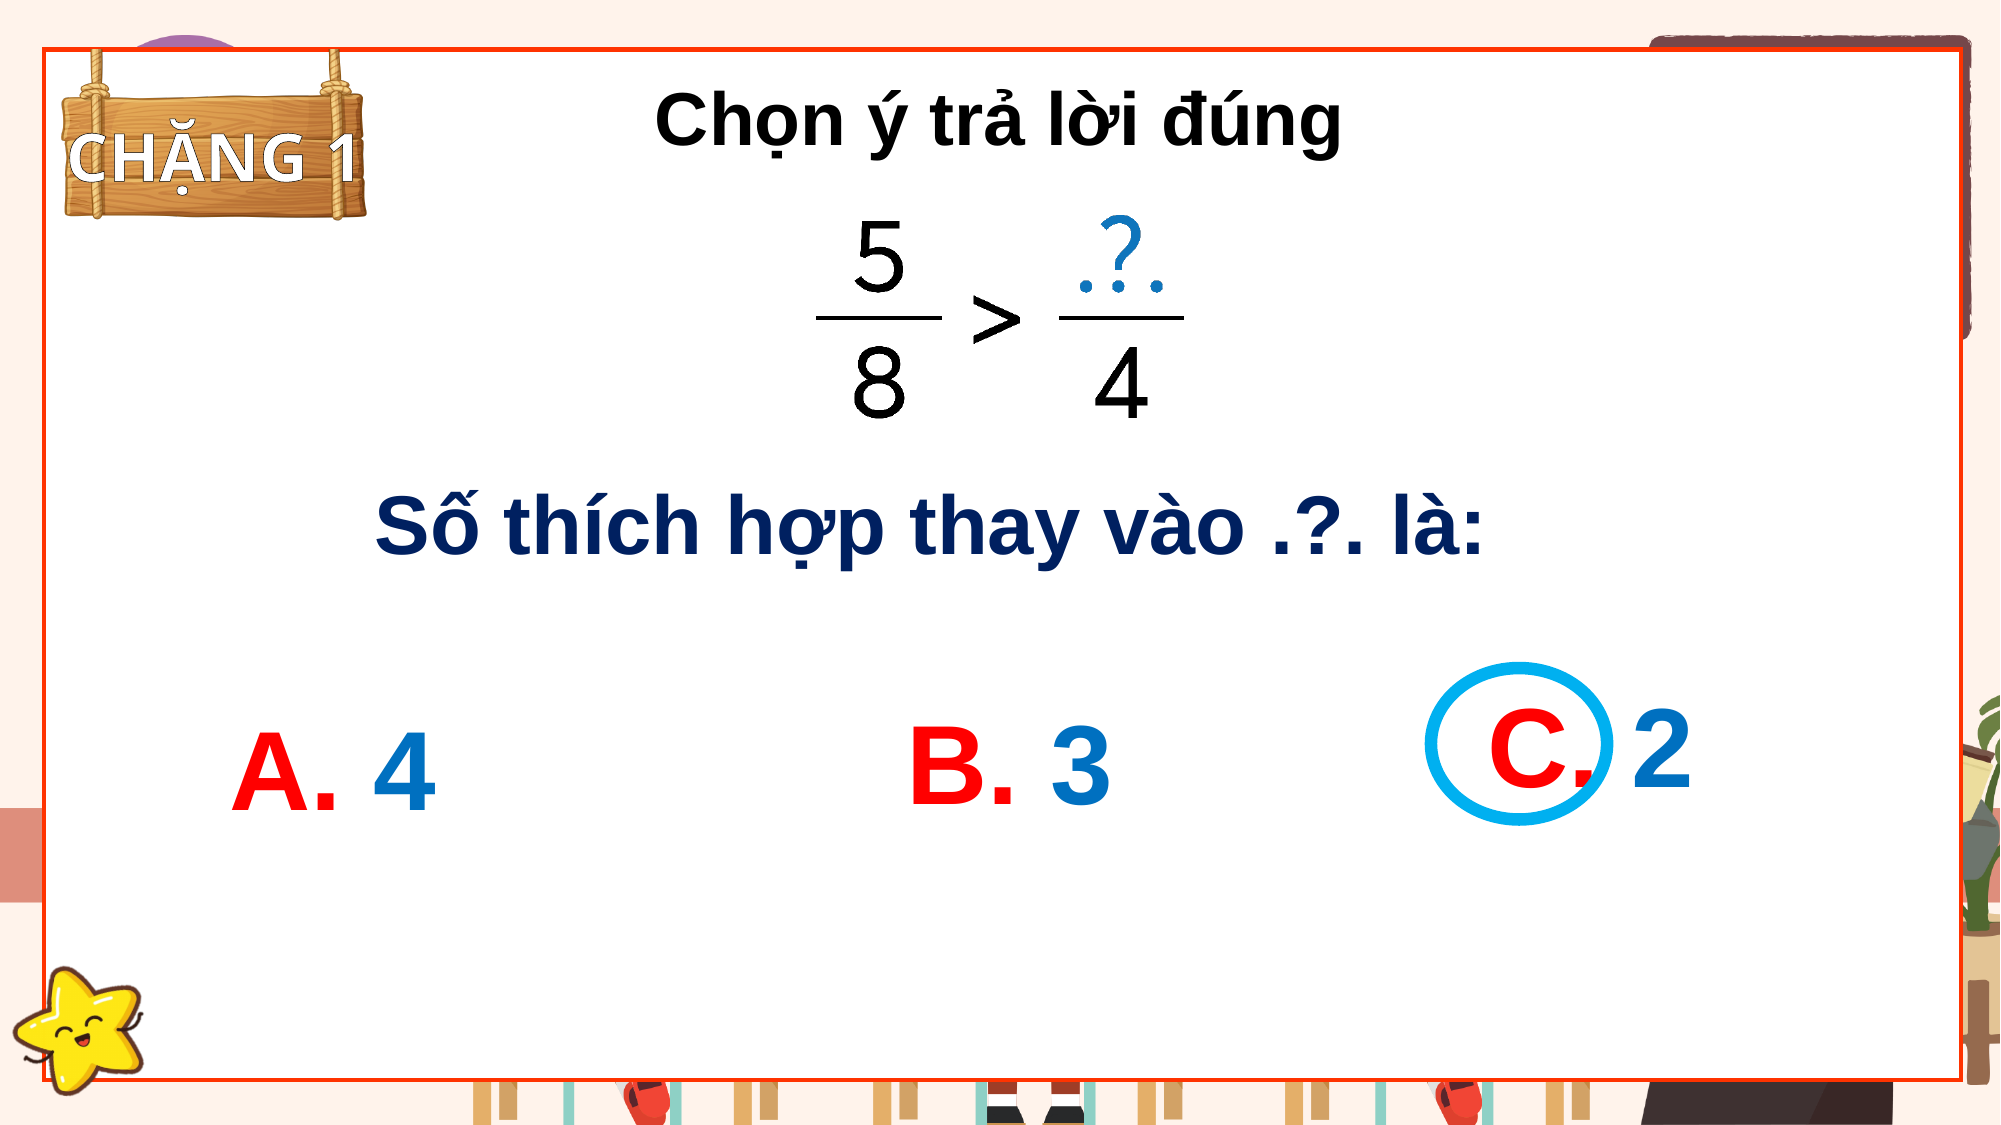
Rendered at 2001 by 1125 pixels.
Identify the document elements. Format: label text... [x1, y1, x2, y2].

text_box C. 2 [1472, 810, 1492, 818]
picture [0, 0, 2000, 1125]
text_box [1429, 666, 1609, 821]
text_box C. 2 [1534, 667, 1895, 818]
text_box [48, 49, 381, 225]
text_box [43, 49, 1962, 1081]
text_box Số thích hợp thay vào .?. là: [336, 464, 1573, 580]
text_box Chọn ý trả lời đúng [550, 63, 1450, 169]
text_box B. 3 [891, 684, 1198, 835]
text_box A. 4 [214, 690, 637, 841]
text_box C. 2 [1472, 667, 1504, 678]
